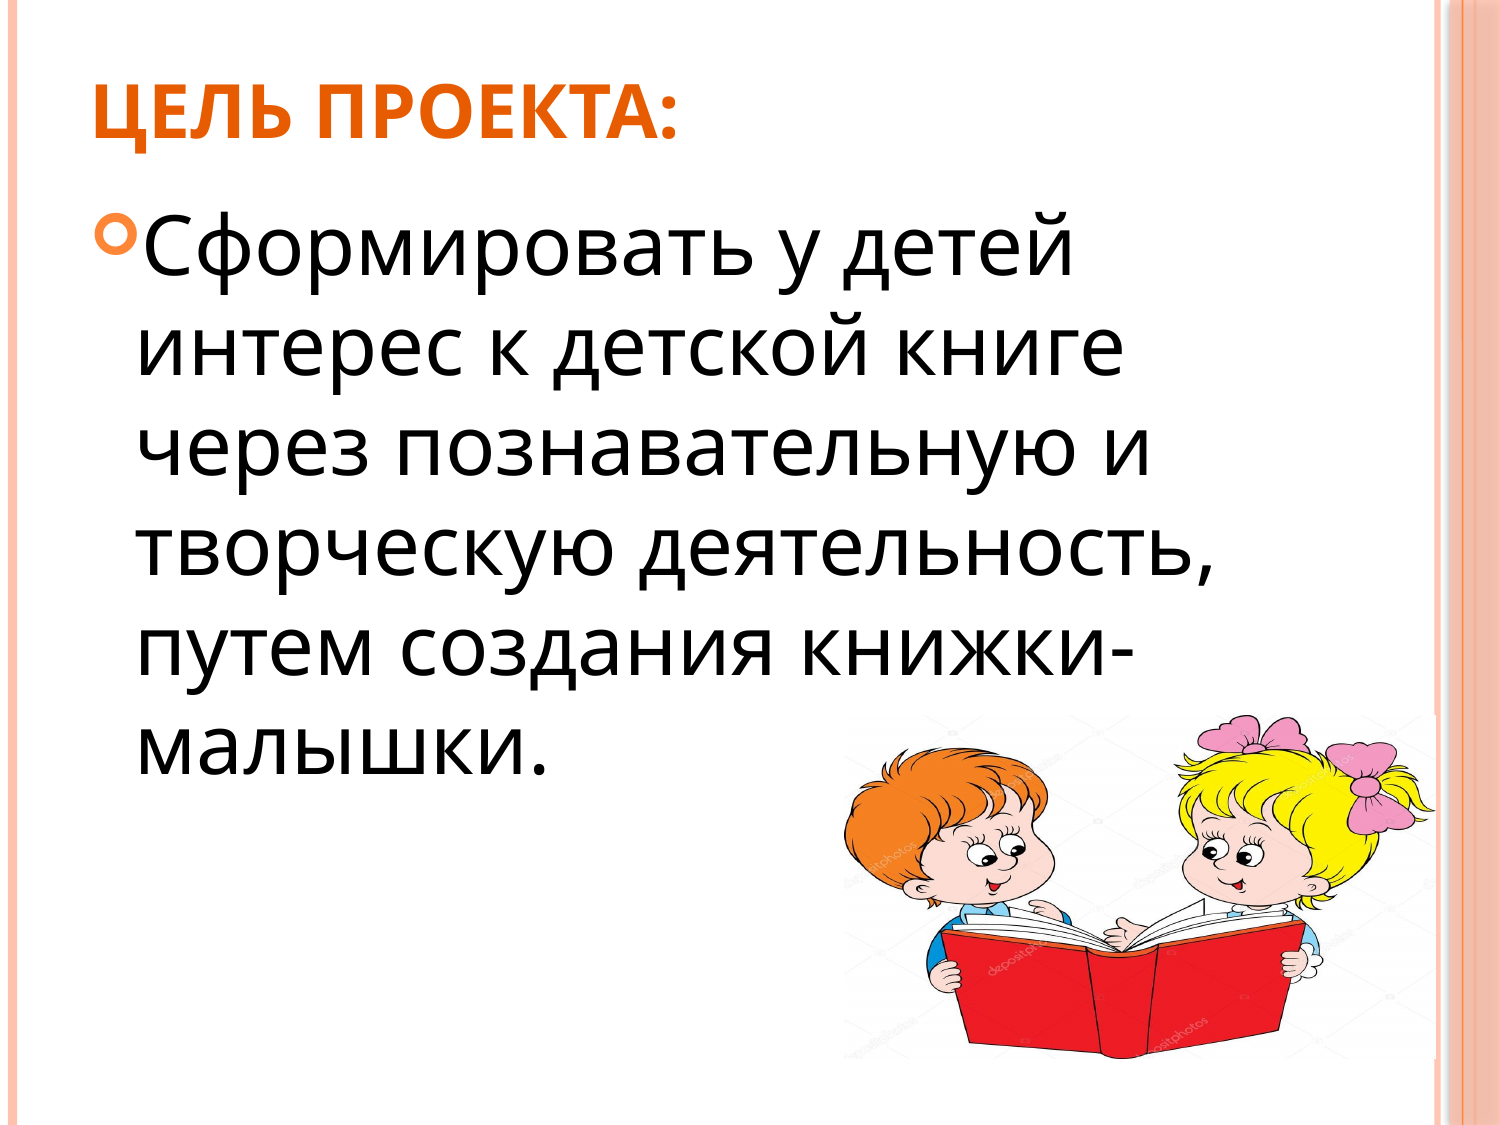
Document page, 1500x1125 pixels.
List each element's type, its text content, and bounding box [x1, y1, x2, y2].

picture [843, 715, 1436, 1060]
title Цель проекта: [75, 45, 1300, 161]
list Сформировать у детей интерес к детской книге через познавательную и творческую деятельность, путем создания книжки-малышки. [75, 184, 1300, 1062]
